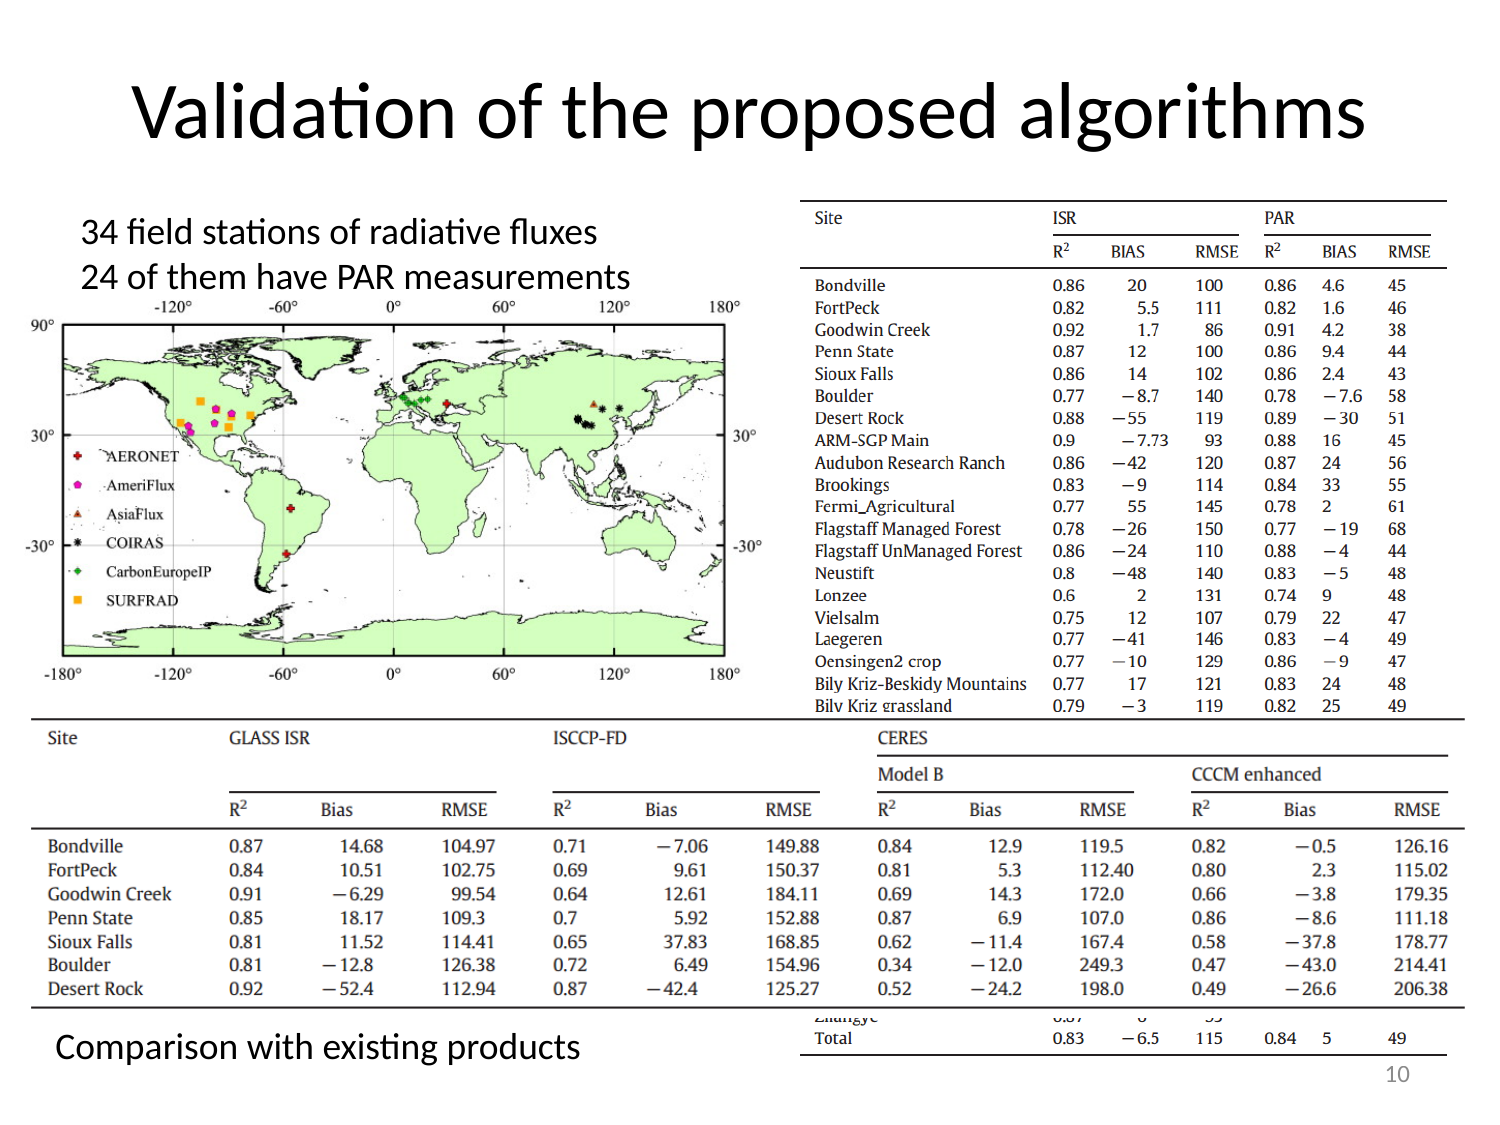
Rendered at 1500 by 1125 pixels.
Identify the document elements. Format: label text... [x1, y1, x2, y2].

text_box Comparison with existing products [40, 1026, 597, 1075]
picture [24, 299, 763, 681]
picture [27, 195, 1472, 1066]
slide_number 10 [1074, 1074, 1425, 1103]
text_box 34 field stations of radiative fluxes 24 of them have PAR measurements [65, 199, 647, 298]
title Validation of the proposed algorithms [75, 12, 1425, 200]
